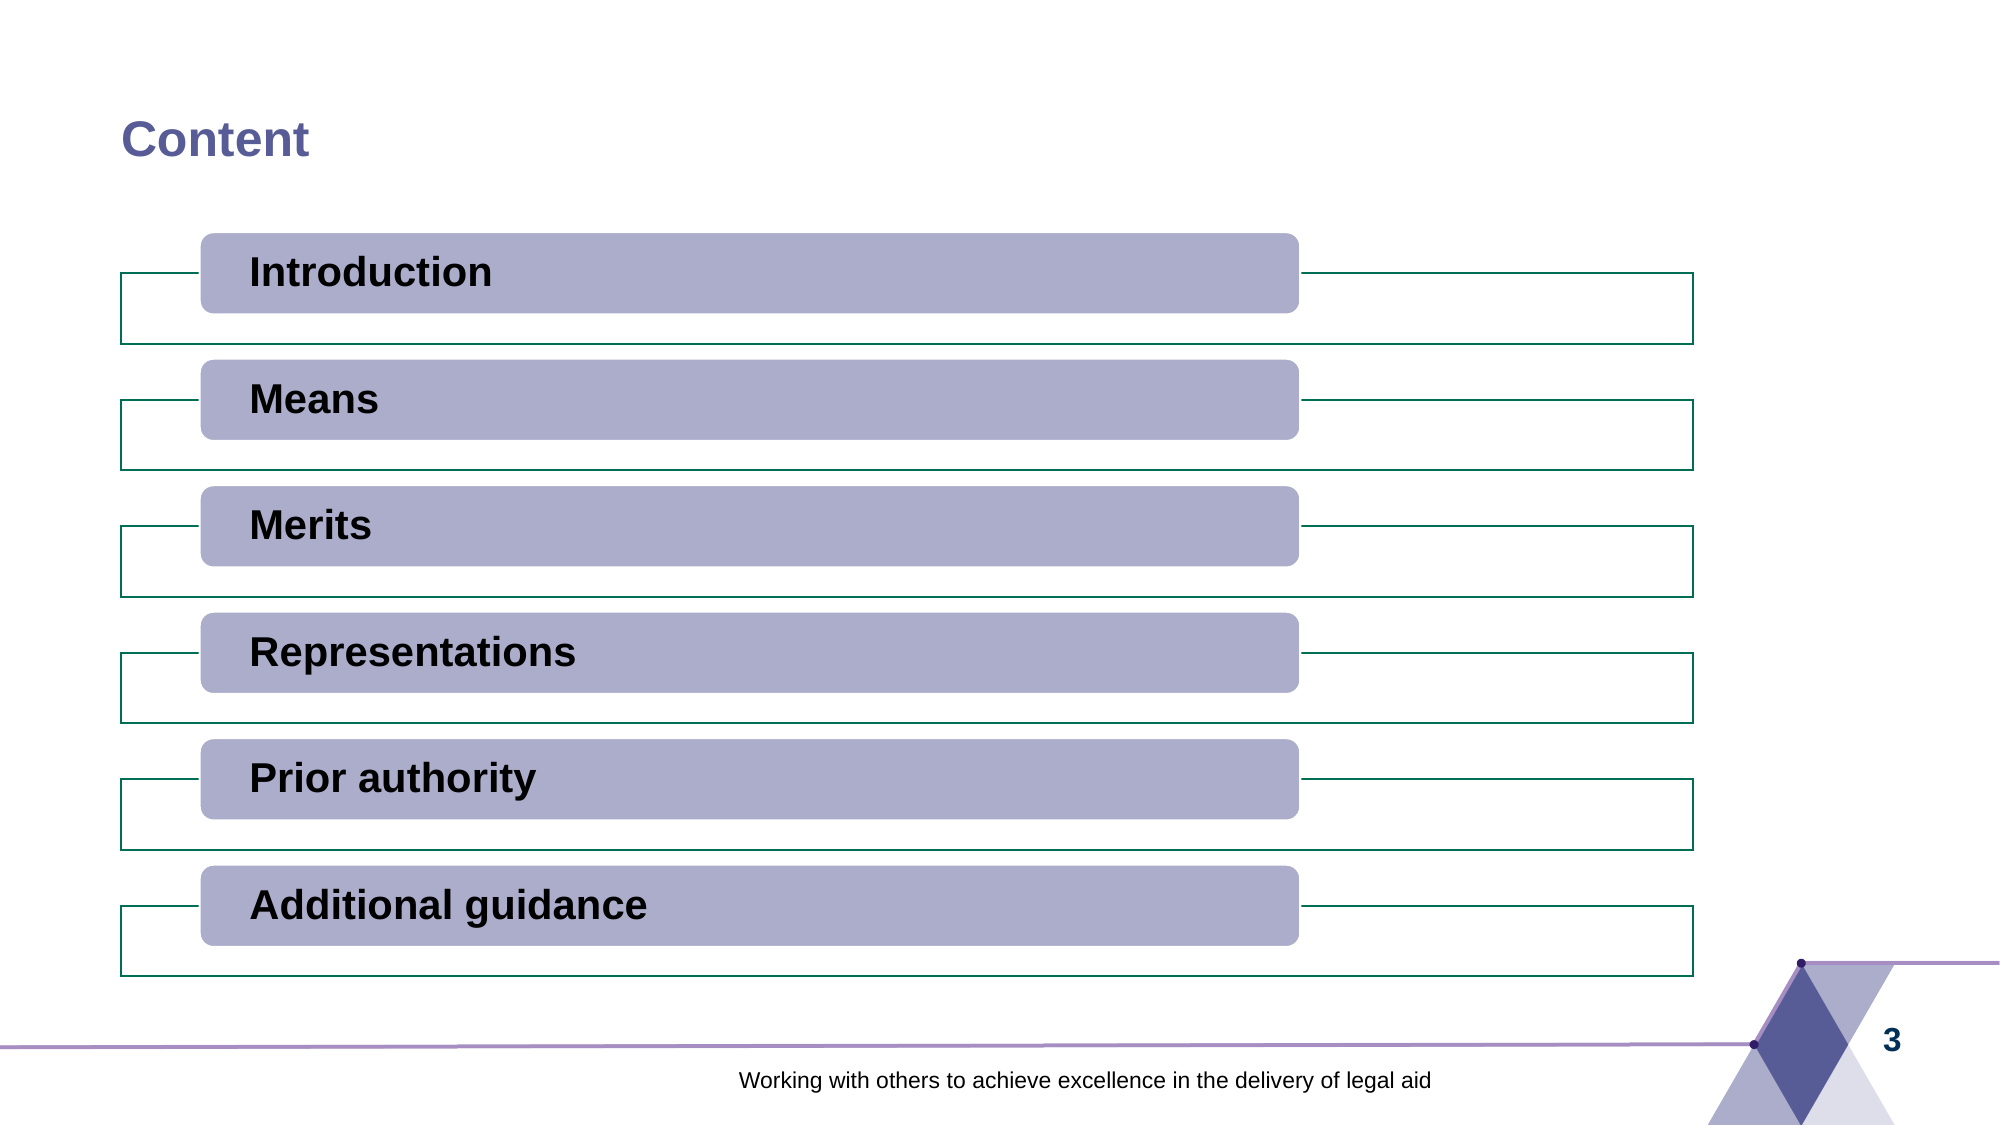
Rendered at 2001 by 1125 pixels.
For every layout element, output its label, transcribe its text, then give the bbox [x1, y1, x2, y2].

slide_number 3 [1870, 1017, 1915, 1060]
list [120, 221, 1694, 987]
picture [0, 1, 2000, 1125]
footer Working with others to achieve excellence in the delivery of legal aid [314, 1038, 1433, 1093]
title Content [121, 113, 1388, 170]
